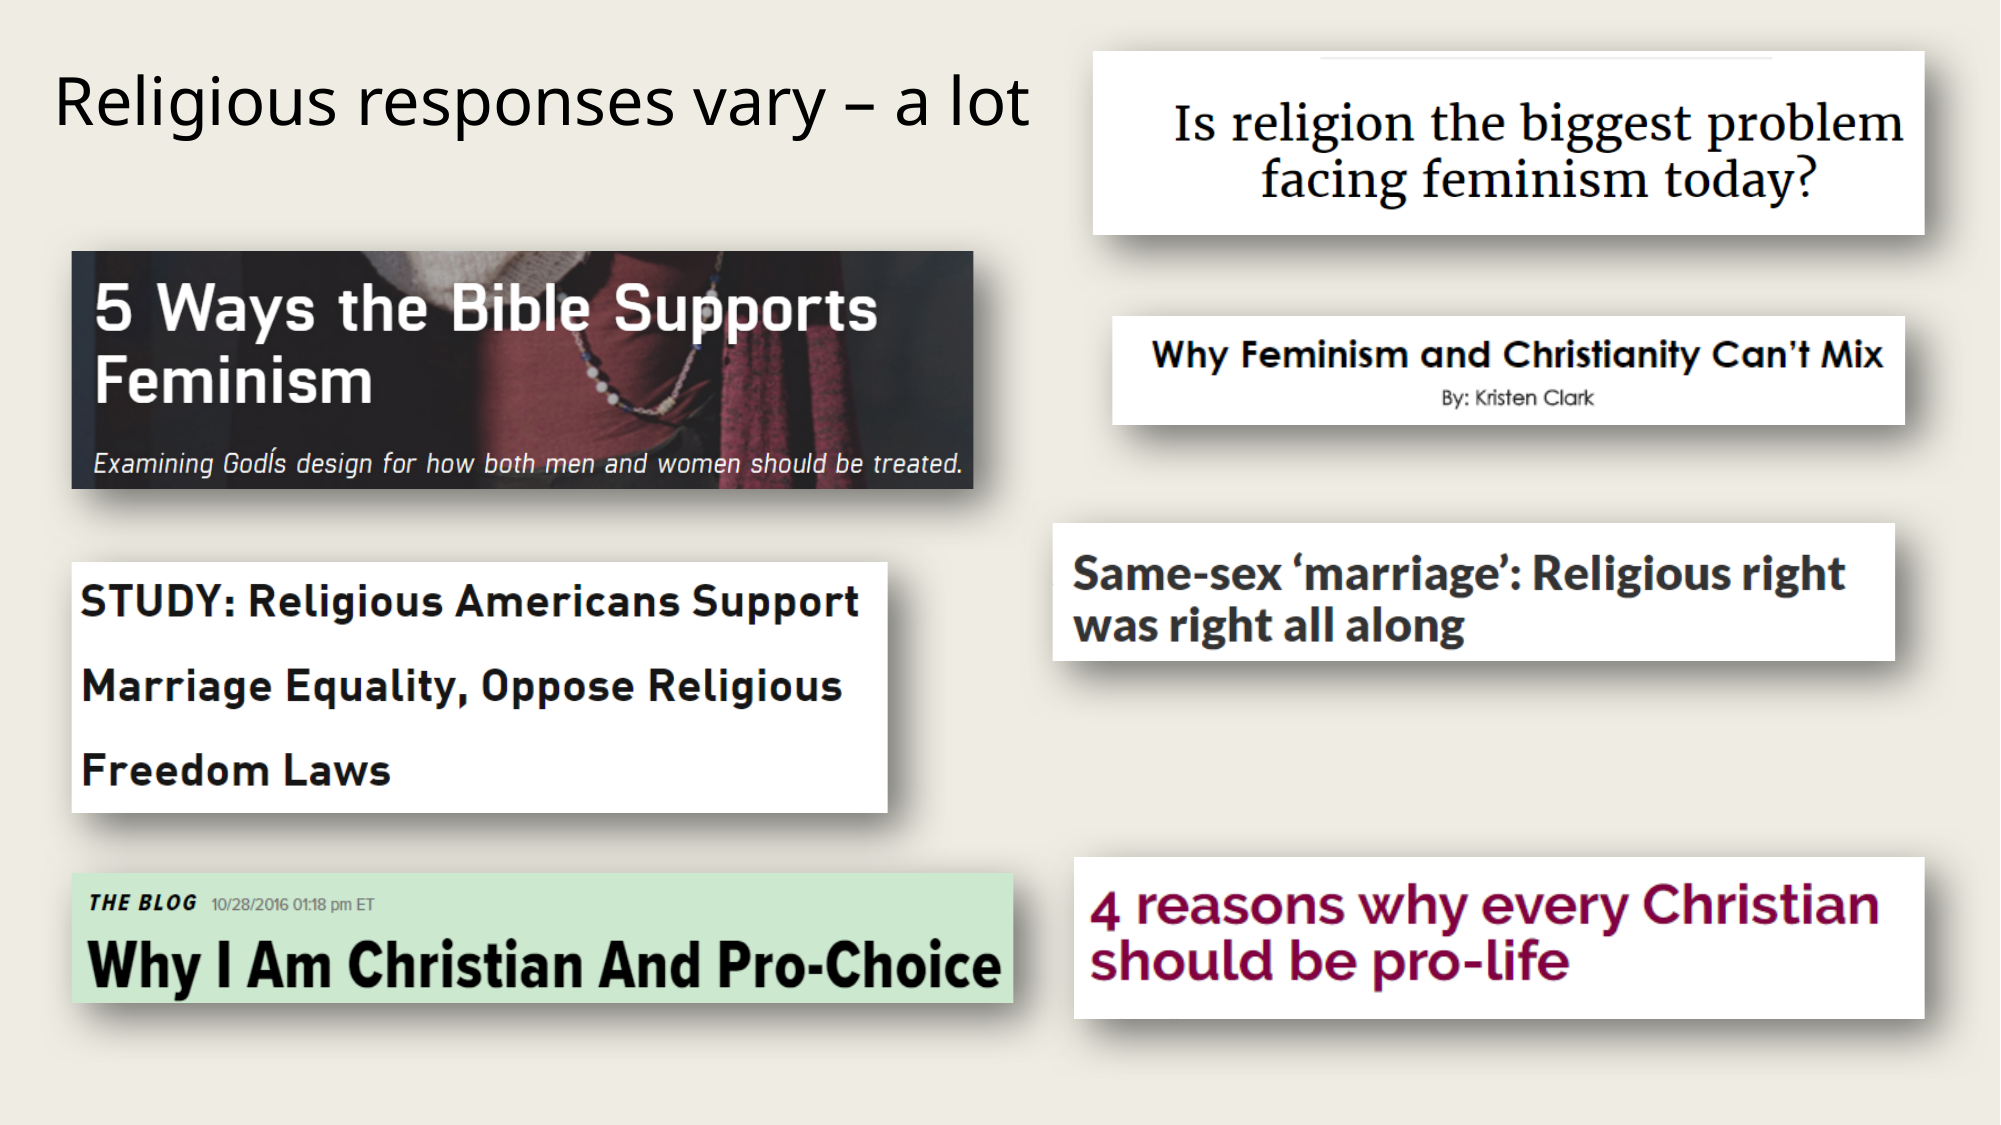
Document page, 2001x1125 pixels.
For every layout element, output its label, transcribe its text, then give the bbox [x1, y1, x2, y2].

picture [71, 251, 974, 489]
picture [1052, 523, 1896, 661]
text_box Religious responses vary – a lot [38, 51, 1047, 146]
picture [1092, 51, 1925, 235]
picture [71, 562, 888, 813]
picture [1112, 316, 1906, 425]
picture [1074, 857, 1925, 1019]
picture [71, 873, 1014, 1003]
